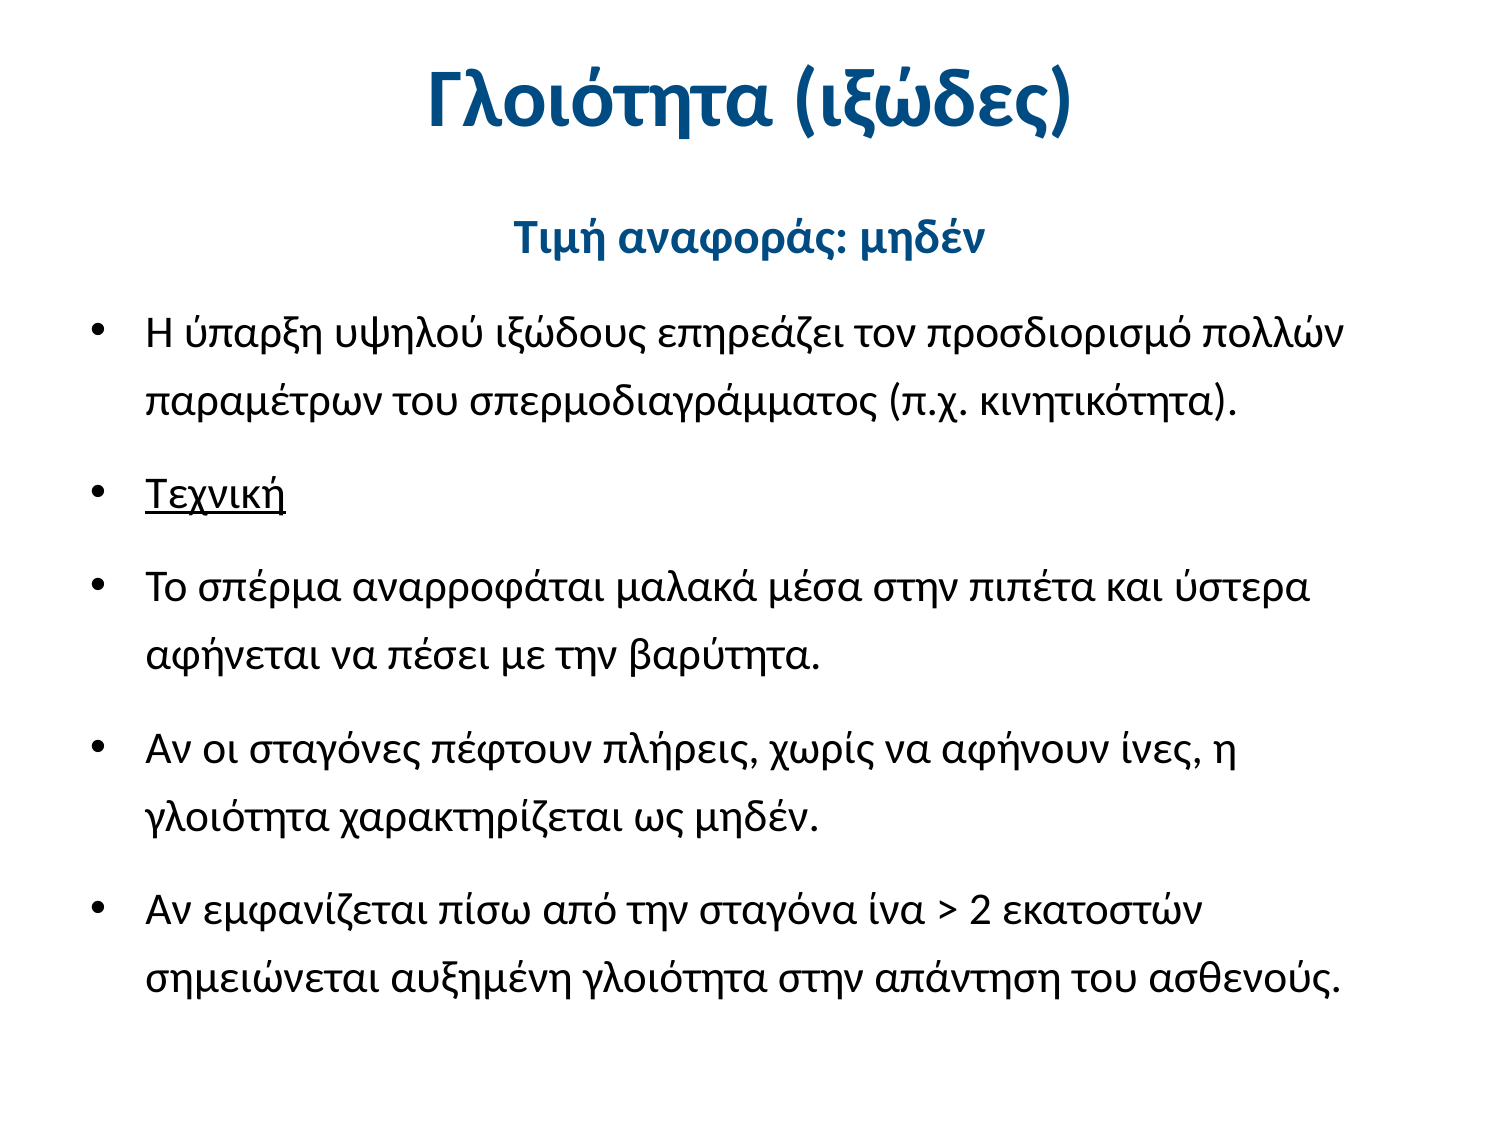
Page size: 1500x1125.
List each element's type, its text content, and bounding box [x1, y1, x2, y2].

title Γλοιότητα (ιξώδες) [76, 19, 1427, 169]
list Τιμή αναφοράς: μηδέν Η ύπαρξη υψηλού ιξώδους επηρεάζει τον προσδιορισμό πολλών παραμέτρων του σπερμοδιαγράμματος (π.χ. κινητικότητα). Τεχνική Το σπέρμα αναρροφάται μαλακά μέσα στην πιπέτα και ύστερα αφήνεται να πέσει με την βαρύτητα. Αν οι σταγόνες πέφτουν πλήρεις, χωρίς να αφήνουν ίνες, η γλοιότητα χαρακτηρίζεται ως μηδέν. Αν εμφανίζεται πίσω από την σταγόνα ίνα > 2 εκατοστών σημειώνεται αυξημένη γλοιότητα στην απάντηση του ασθενούς. [75, 196, 1425, 1024]
